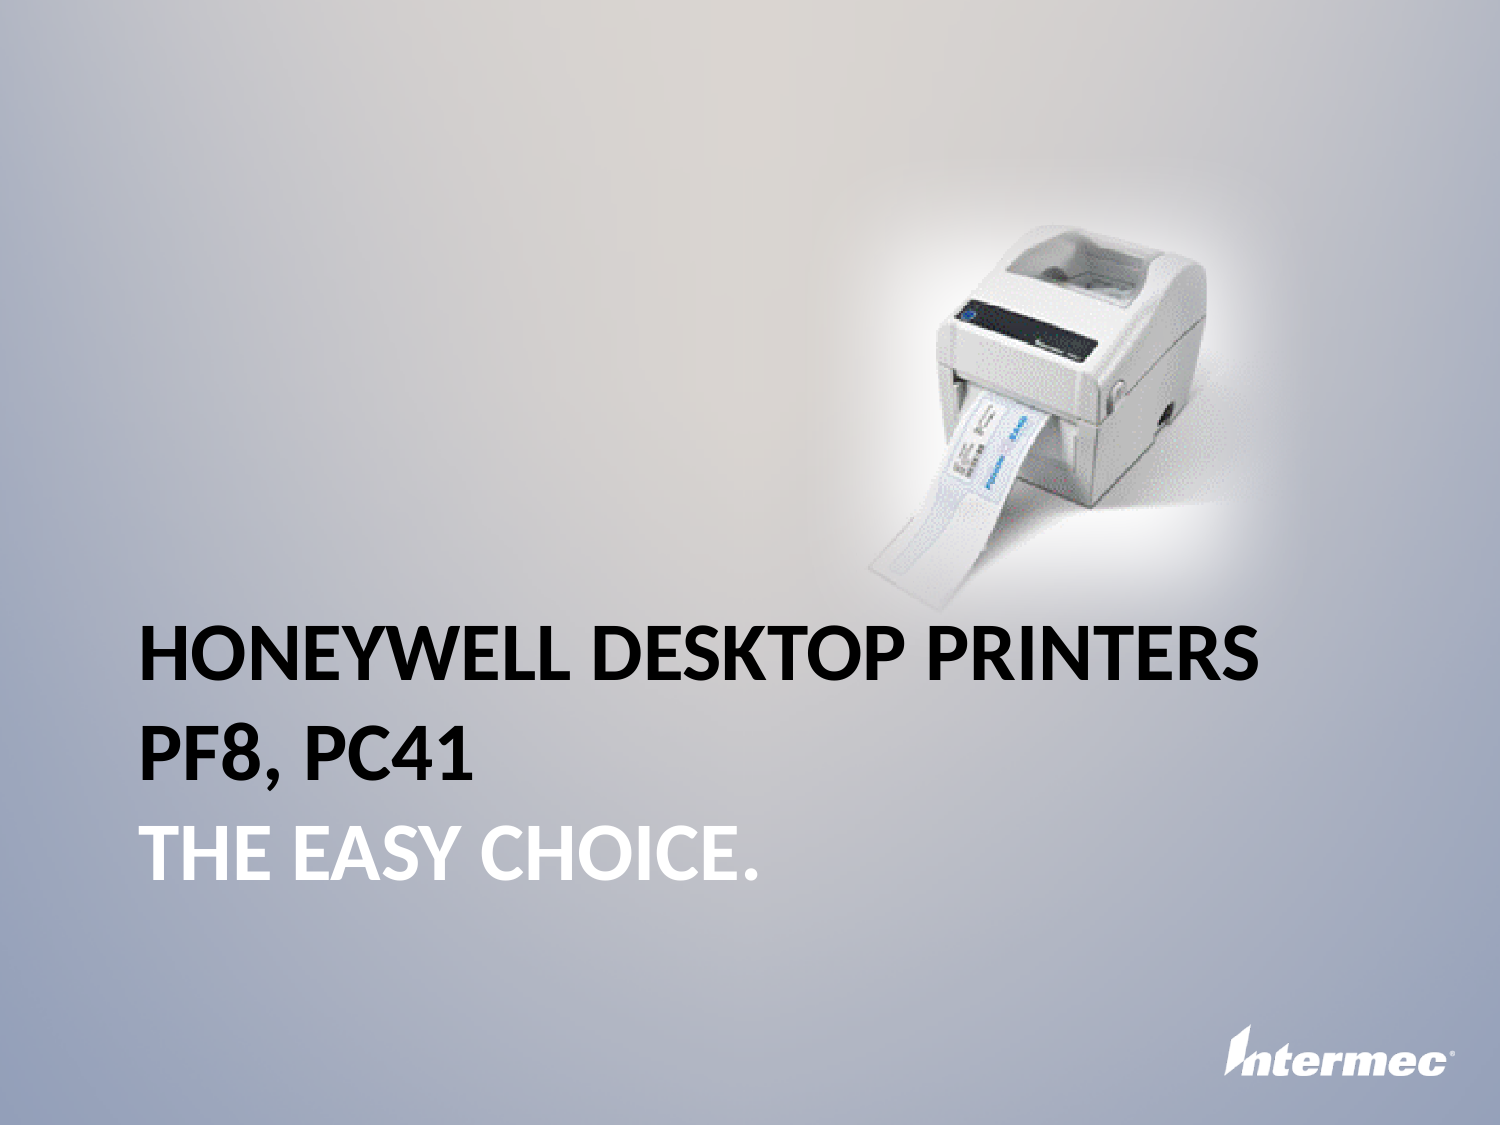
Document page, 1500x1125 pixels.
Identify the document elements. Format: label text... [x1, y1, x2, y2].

title Honeywell Desktop Printers PF8, PC41 The Easy Choice. [122, 589, 1399, 814]
picture [0, 0, 1500, 1125]
